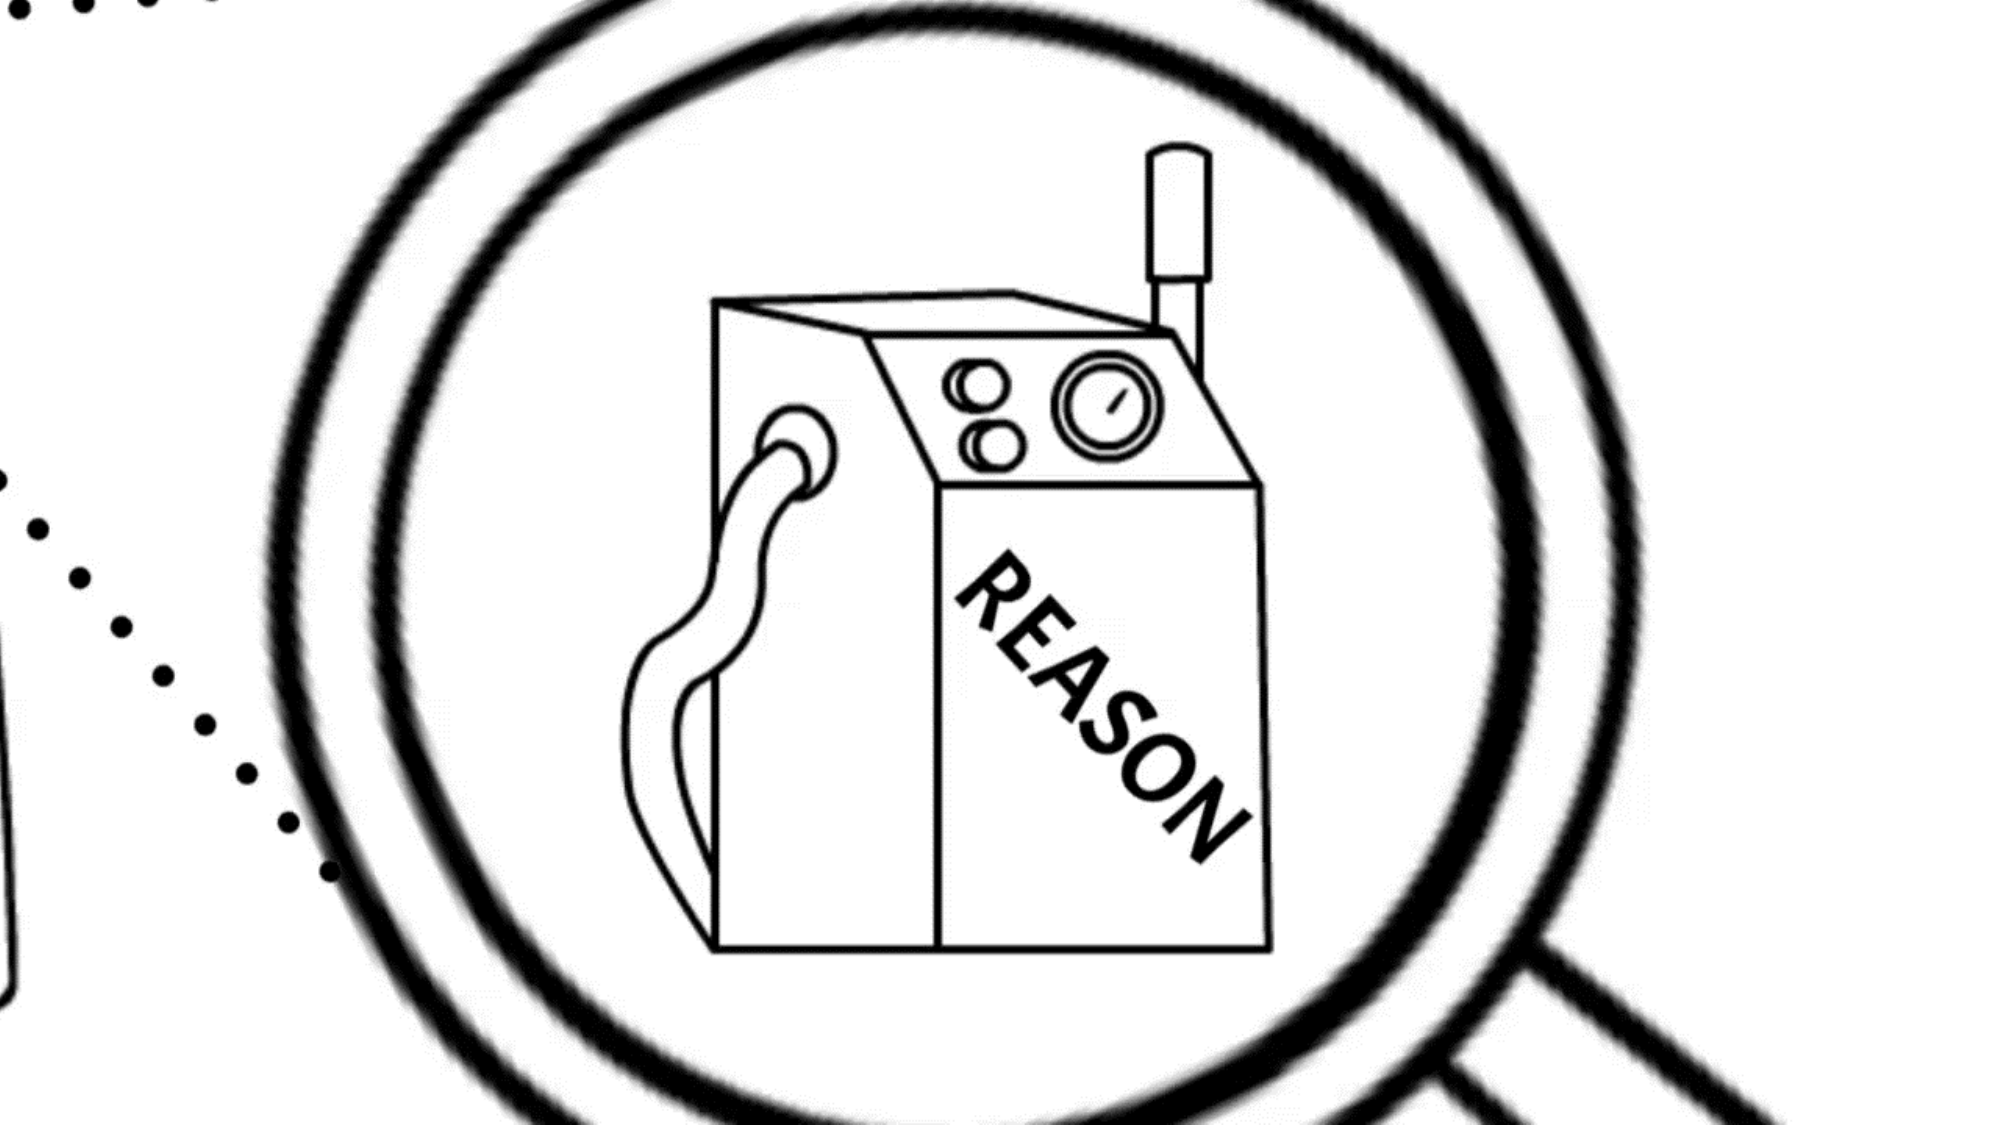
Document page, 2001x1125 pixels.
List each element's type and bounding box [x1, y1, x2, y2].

text_box [0, 0, 2000, 1125]
